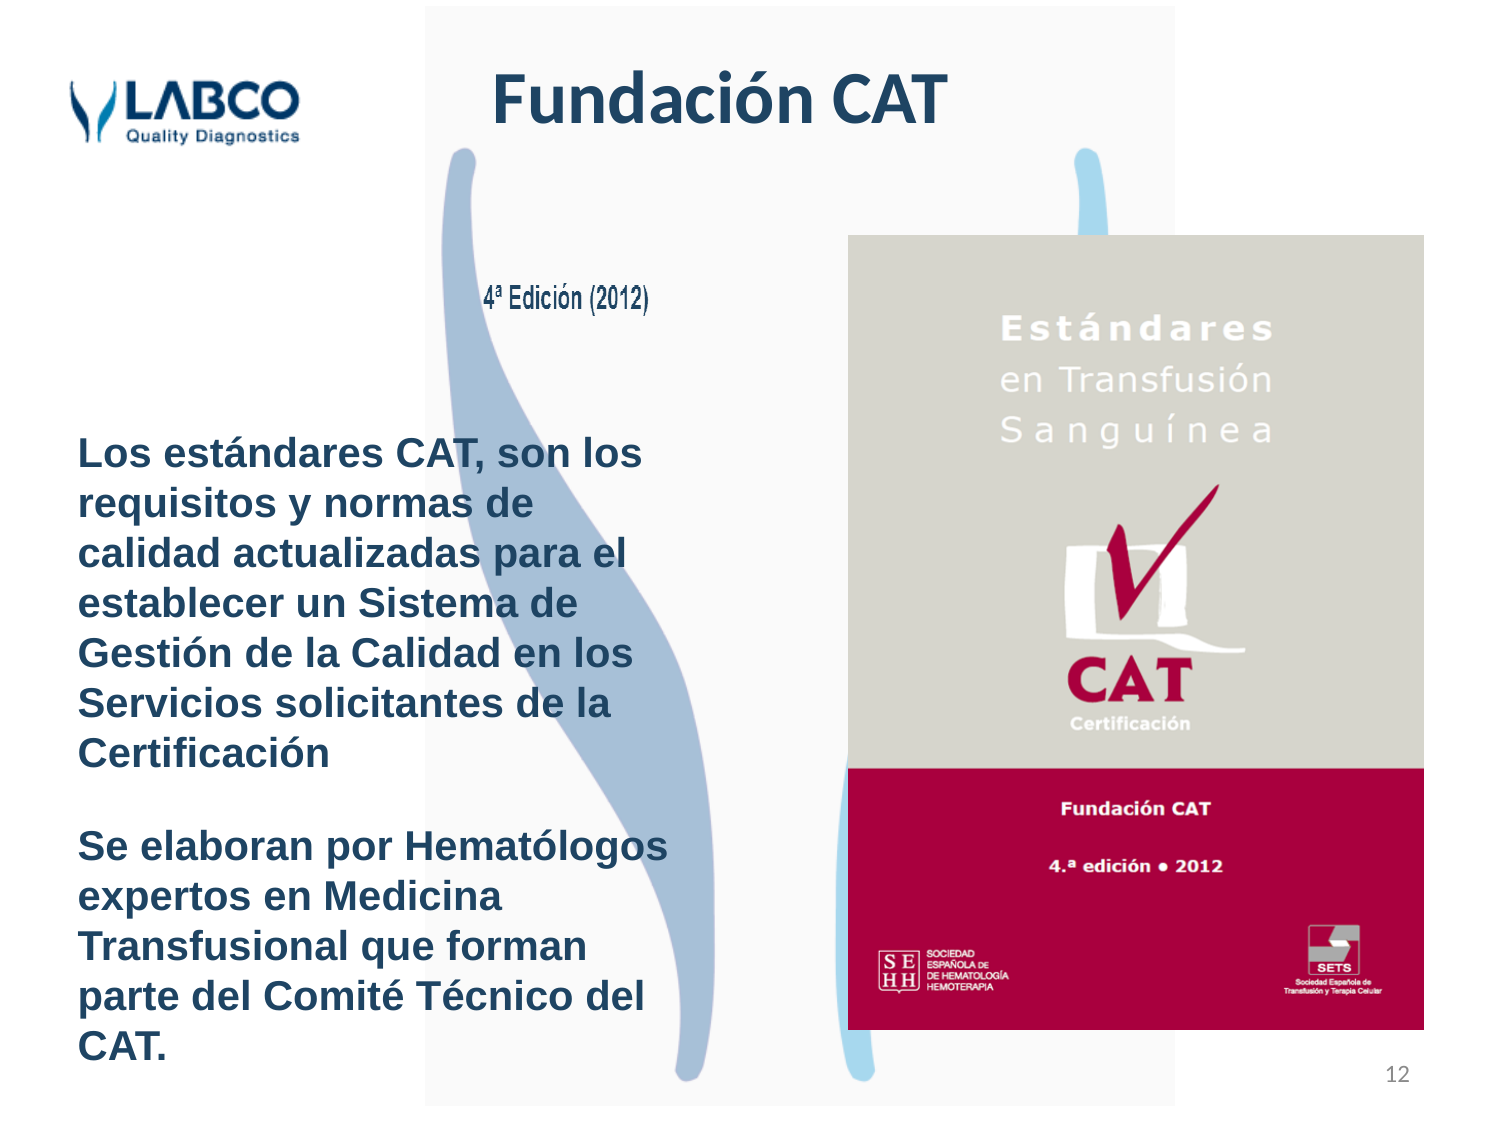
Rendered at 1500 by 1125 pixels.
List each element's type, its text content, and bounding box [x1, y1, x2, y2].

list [847, 235, 1424, 1031]
picture [62, 66, 314, 162]
picture [382, 266, 751, 339]
text_box Los estándares CAT, son los requisitos y normas de calidad actualizadas para el establecer un Sistema de Gestión de la Calidad en los Servicios solicitantes de la Certificación Se elaboran por Hematólogos expertos en Medicina Transfusional que forman parte del Comité Técnico del CAT. . [62, 418, 703, 1125]
slide_number 12 [1074, 1042, 1425, 1103]
text_box Fundación CAT [478, 58, 1218, 146]
